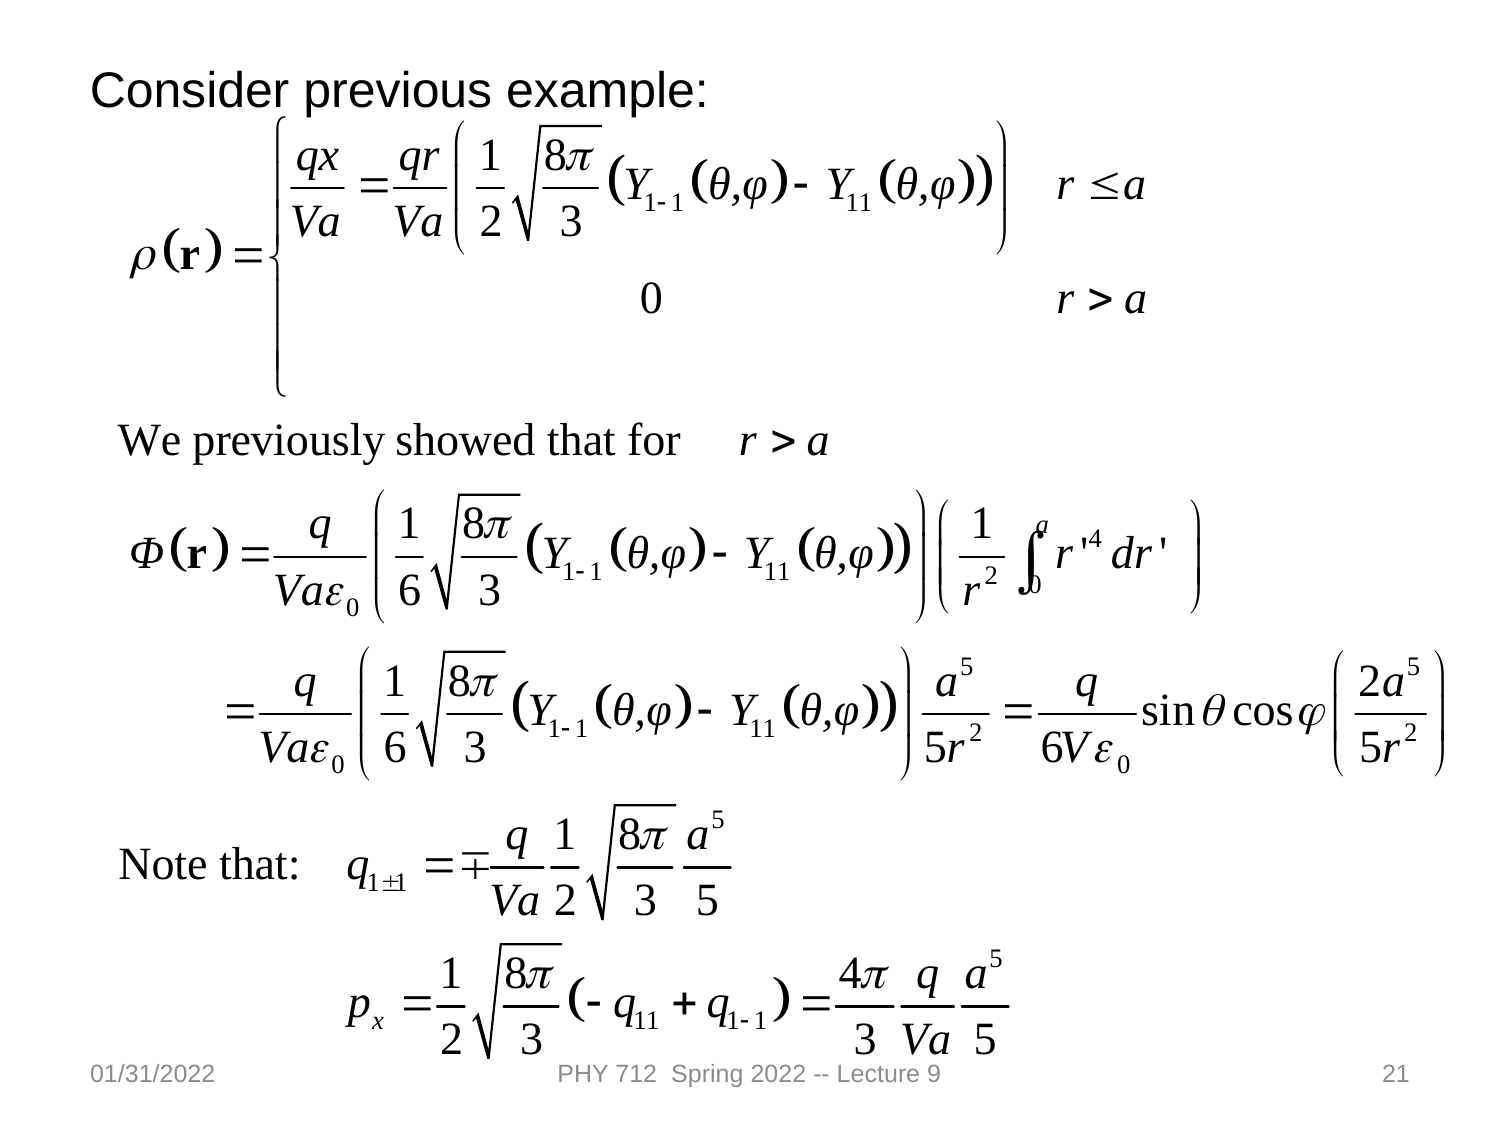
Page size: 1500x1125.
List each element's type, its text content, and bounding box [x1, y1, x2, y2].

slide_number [75, 1042, 425, 1103]
footer PHY 712 Spring 2022 -- Lecture 9 [512, 1074, 988, 1103]
slide_number 21 [1074, 1074, 1425, 1103]
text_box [112, 109, 1457, 1067]
text_box Consider previous example: [74, 49, 1213, 125]
